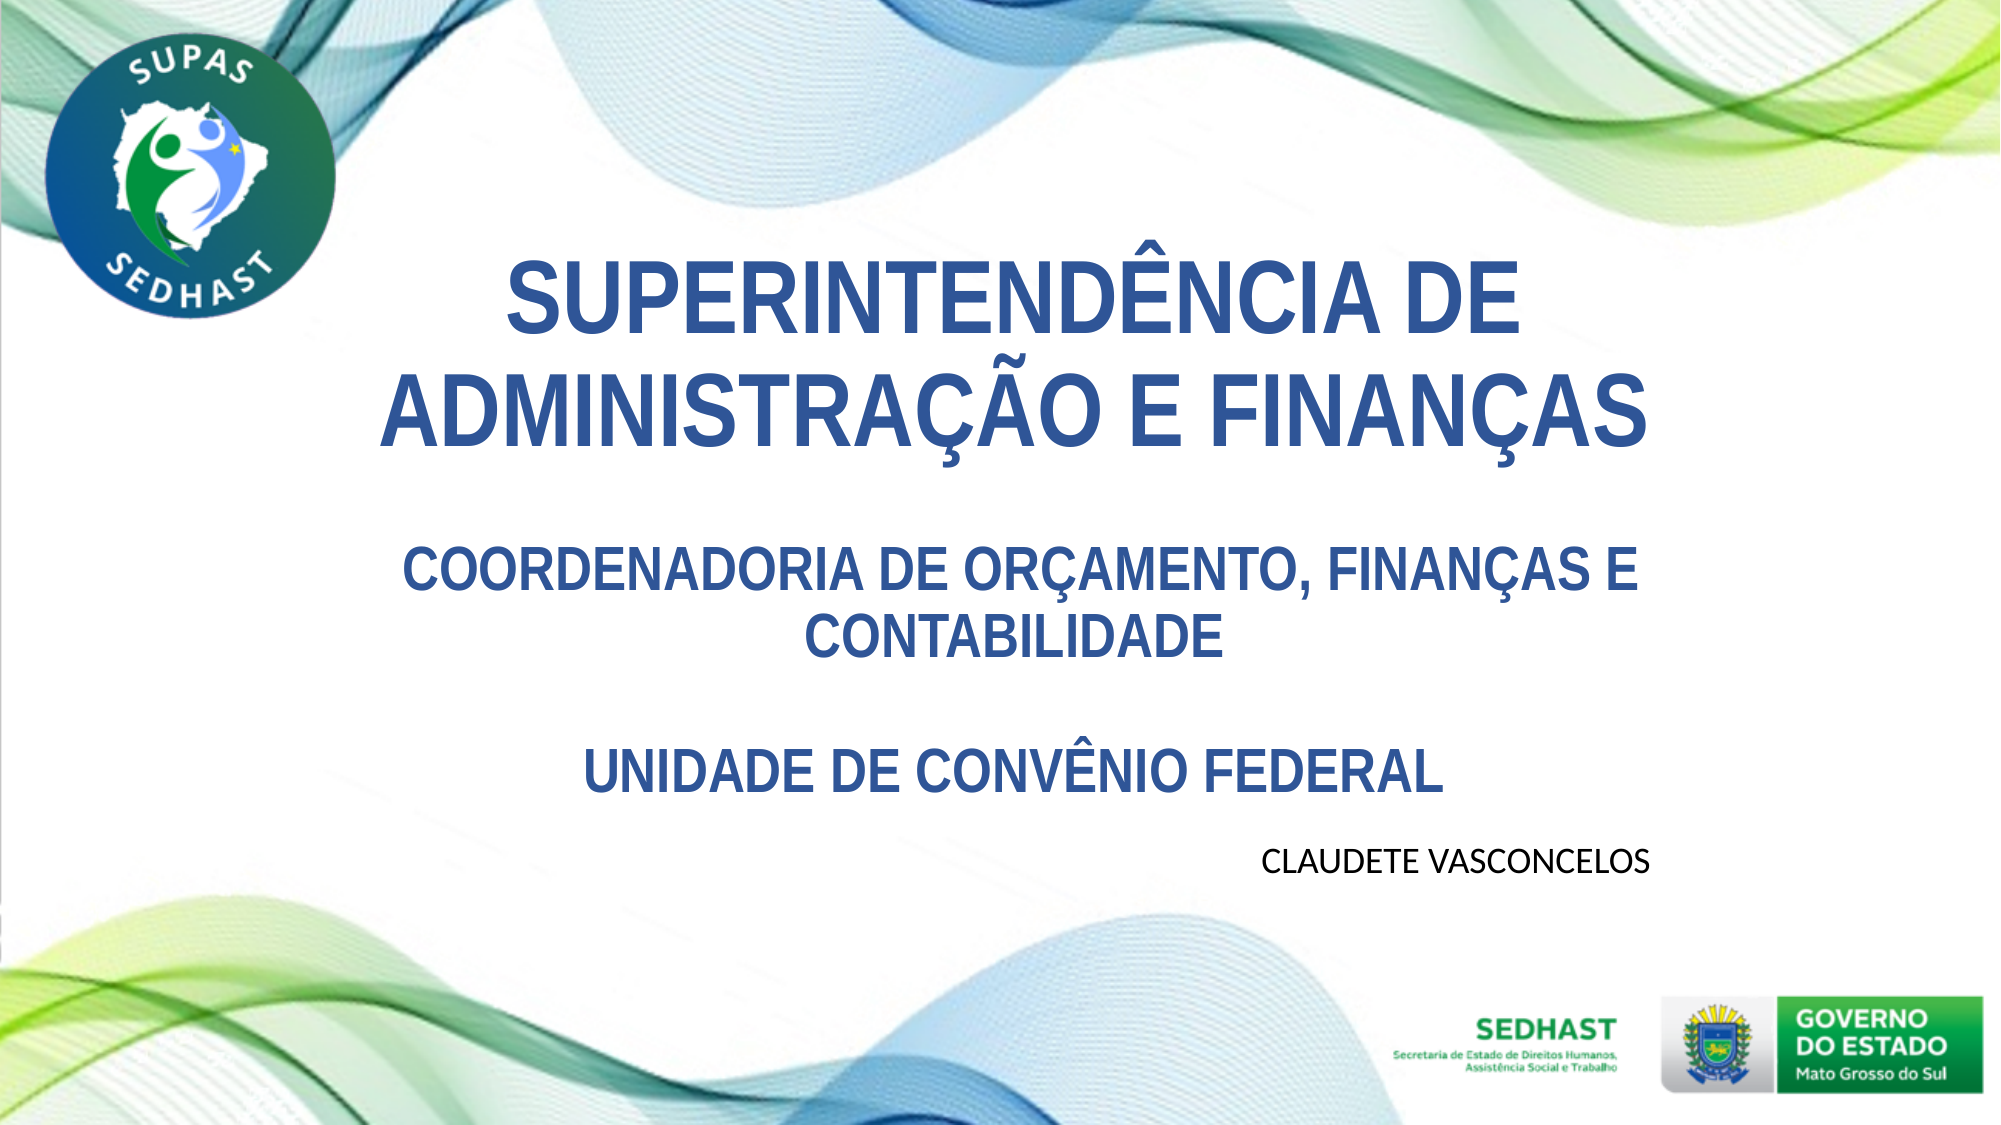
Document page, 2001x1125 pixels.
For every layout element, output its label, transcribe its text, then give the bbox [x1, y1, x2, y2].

text_box SUPERINTENDÊNCIA DE ADMINISTRAÇÃO E FINANÇAS COORDENADORIA DE ORÇAMENTO, FINANÇAS E CONTABILIDADE UNIDADE DE CONVÊNIO FEDERAL [285, 236, 1744, 967]
picture [0, 0, 2001, 1125]
text_box CLAUDETE VASCONCELOS [1246, 829, 1667, 889]
